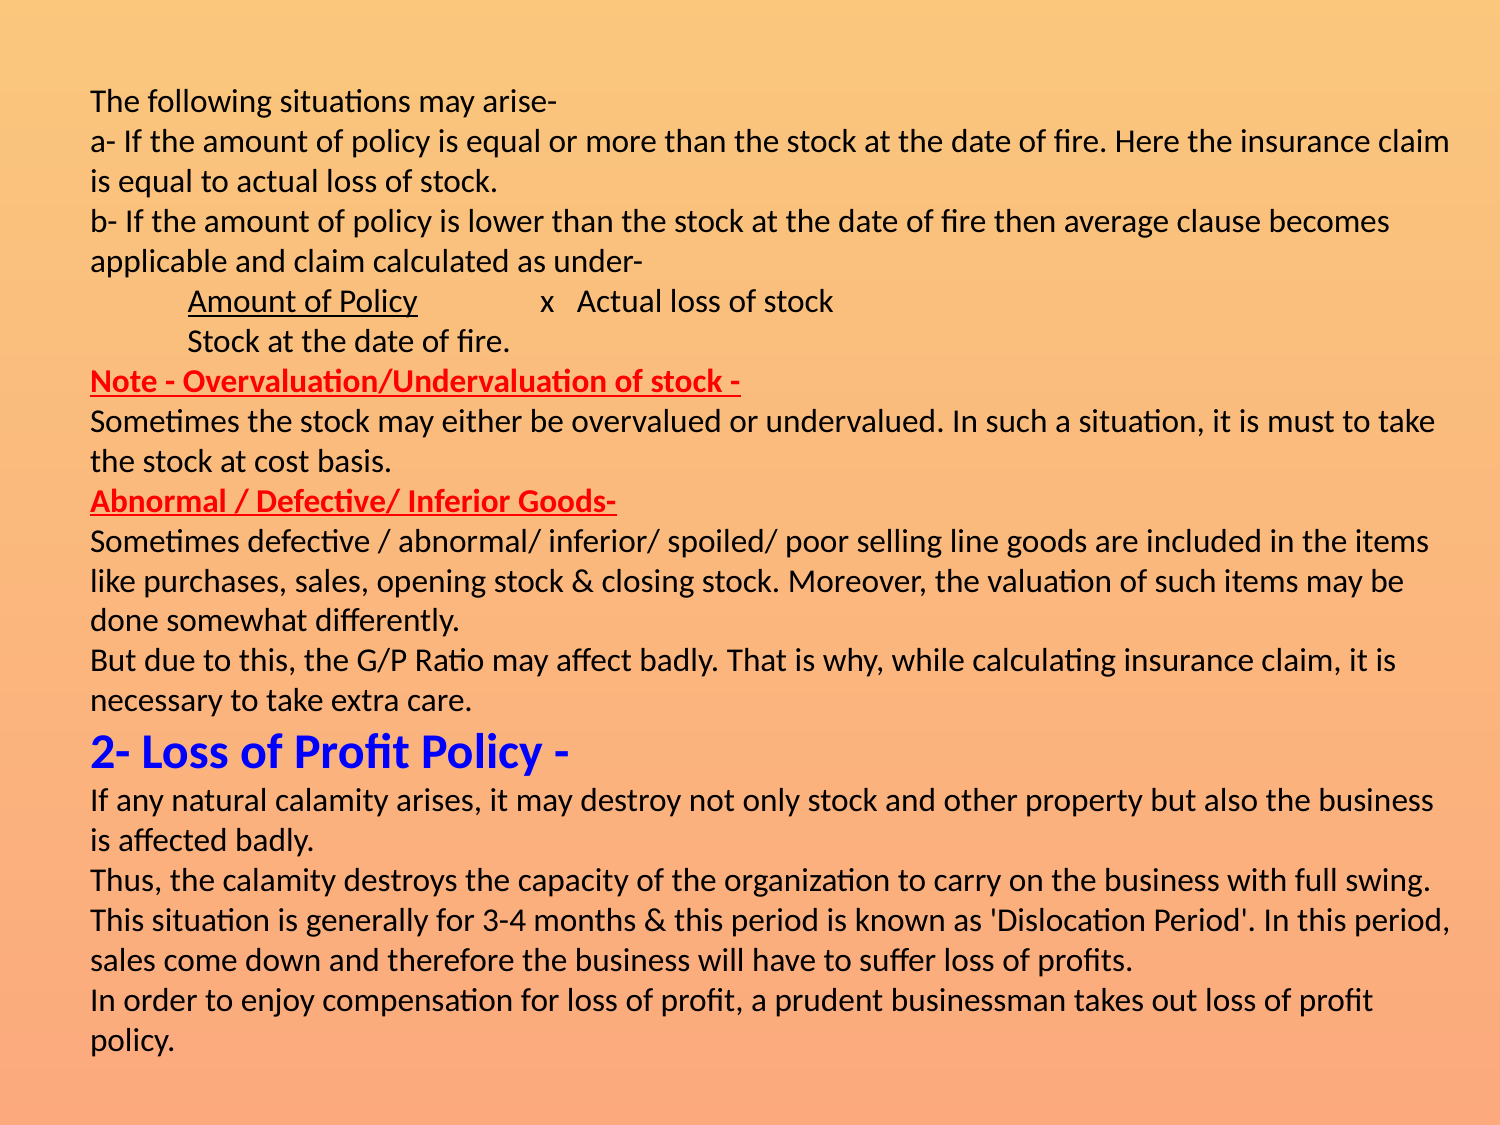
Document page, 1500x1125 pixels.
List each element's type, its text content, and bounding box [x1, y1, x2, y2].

title The following situations may arise- a- If the amount of policy is equal or more than the stock at the date of fire. Here the insurance claim is equal to actual loss of stock. b- If the amount of policy is lower than the stock at the date of fire then average clause becomes applicable and claim calculated as under- Amount of Policy x Actual loss of stock Stock at the date of fire. Note - Overvaluation/Undervaluation of stock - Sometimes the stock may either be overvalued or undervalued. In such a situation, it is must to take the stock at cost basis. Abnormal / Defective/ Inferior Goods- Sometimes defective / abnormal/ inferior/ spoiled/ poor selling line goods are included in the items like purchases, sales, opening stock & closing stock. Moreover, the valuation of such items may be done somewhat differently. But due to this, the G/P Ratio may affect badly. That is why, while calculating insurance claim, it is necessary to take extra care. 2- Loss of Profit Policy - If any natural calamity arises, it may destroy not only stock and other property but also the business is affected badly. Thus, the calamity destroys the capacity of the organization to carry on the business with full swing. This situation is generally for 3-4 months & this period is known as 'Dislocation Period'. In this period, sales come down and therefore the business will have to suffer loss of profits. In order to enjoy compensation for loss of profit, a prudent businessman takes out loss of profit policy. [75, 50, 1475, 1088]
